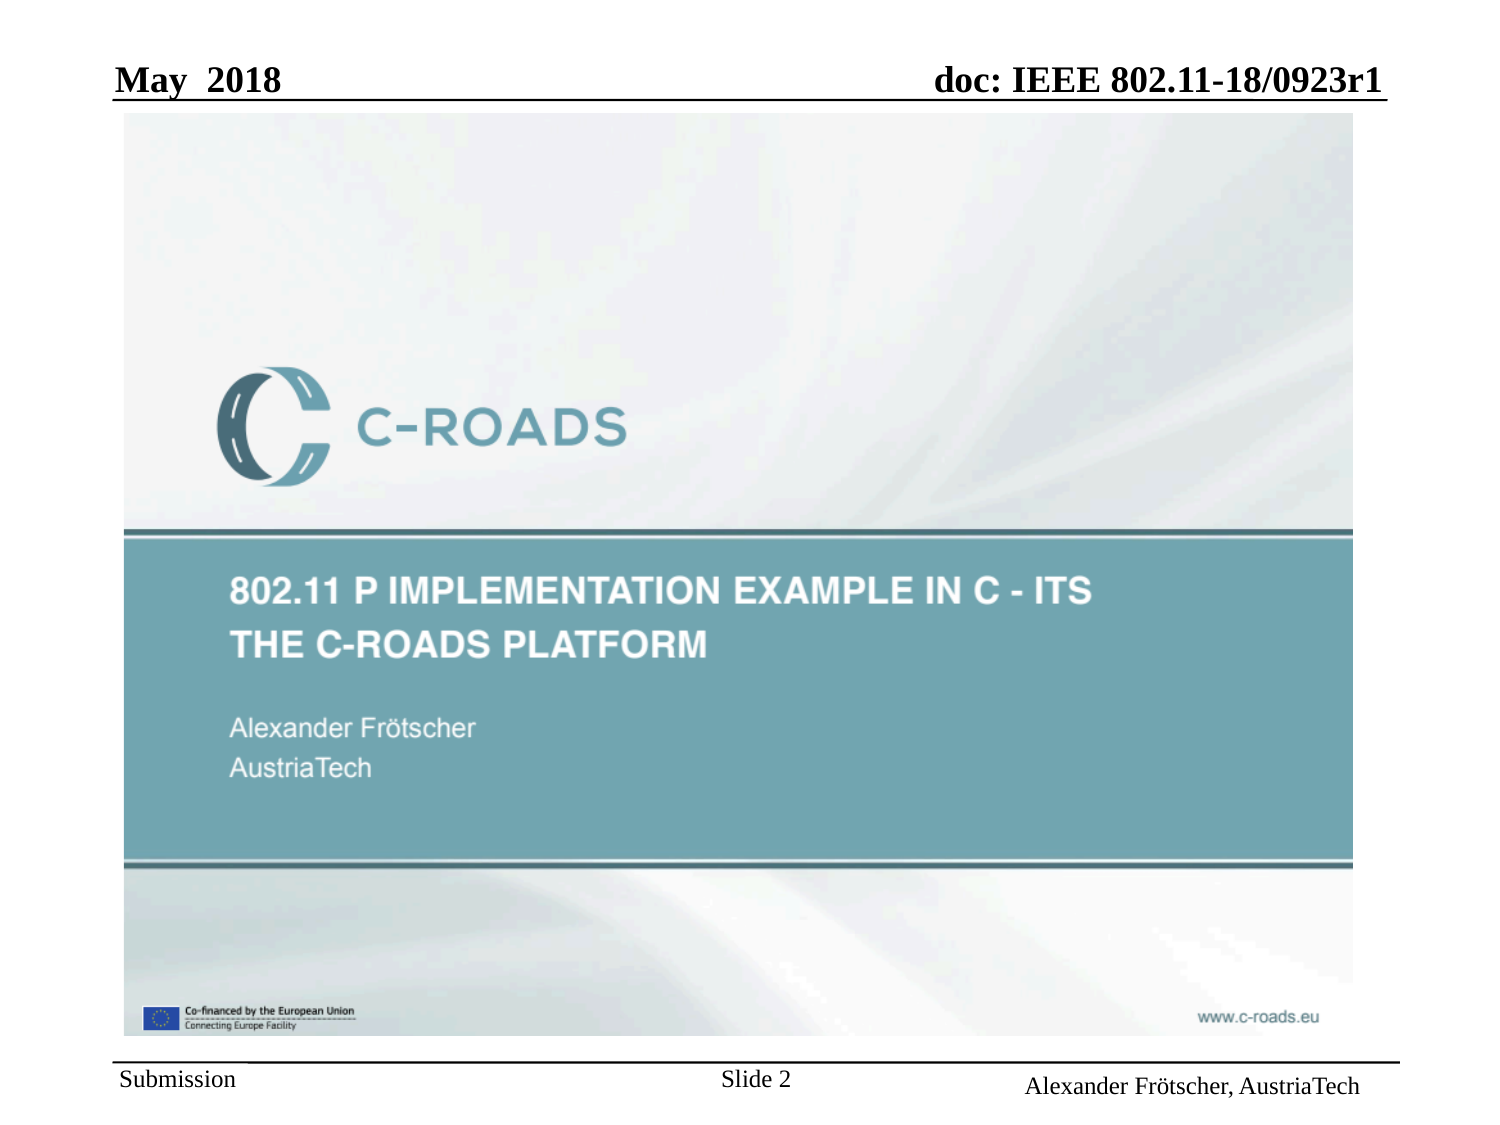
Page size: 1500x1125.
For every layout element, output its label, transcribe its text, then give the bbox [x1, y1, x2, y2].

footer Alexander Frötscher, AustriaTech [1009, 1062, 1402, 1093]
slide_number 2 [712, 1062, 800, 1093]
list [123, 113, 1354, 1036]
